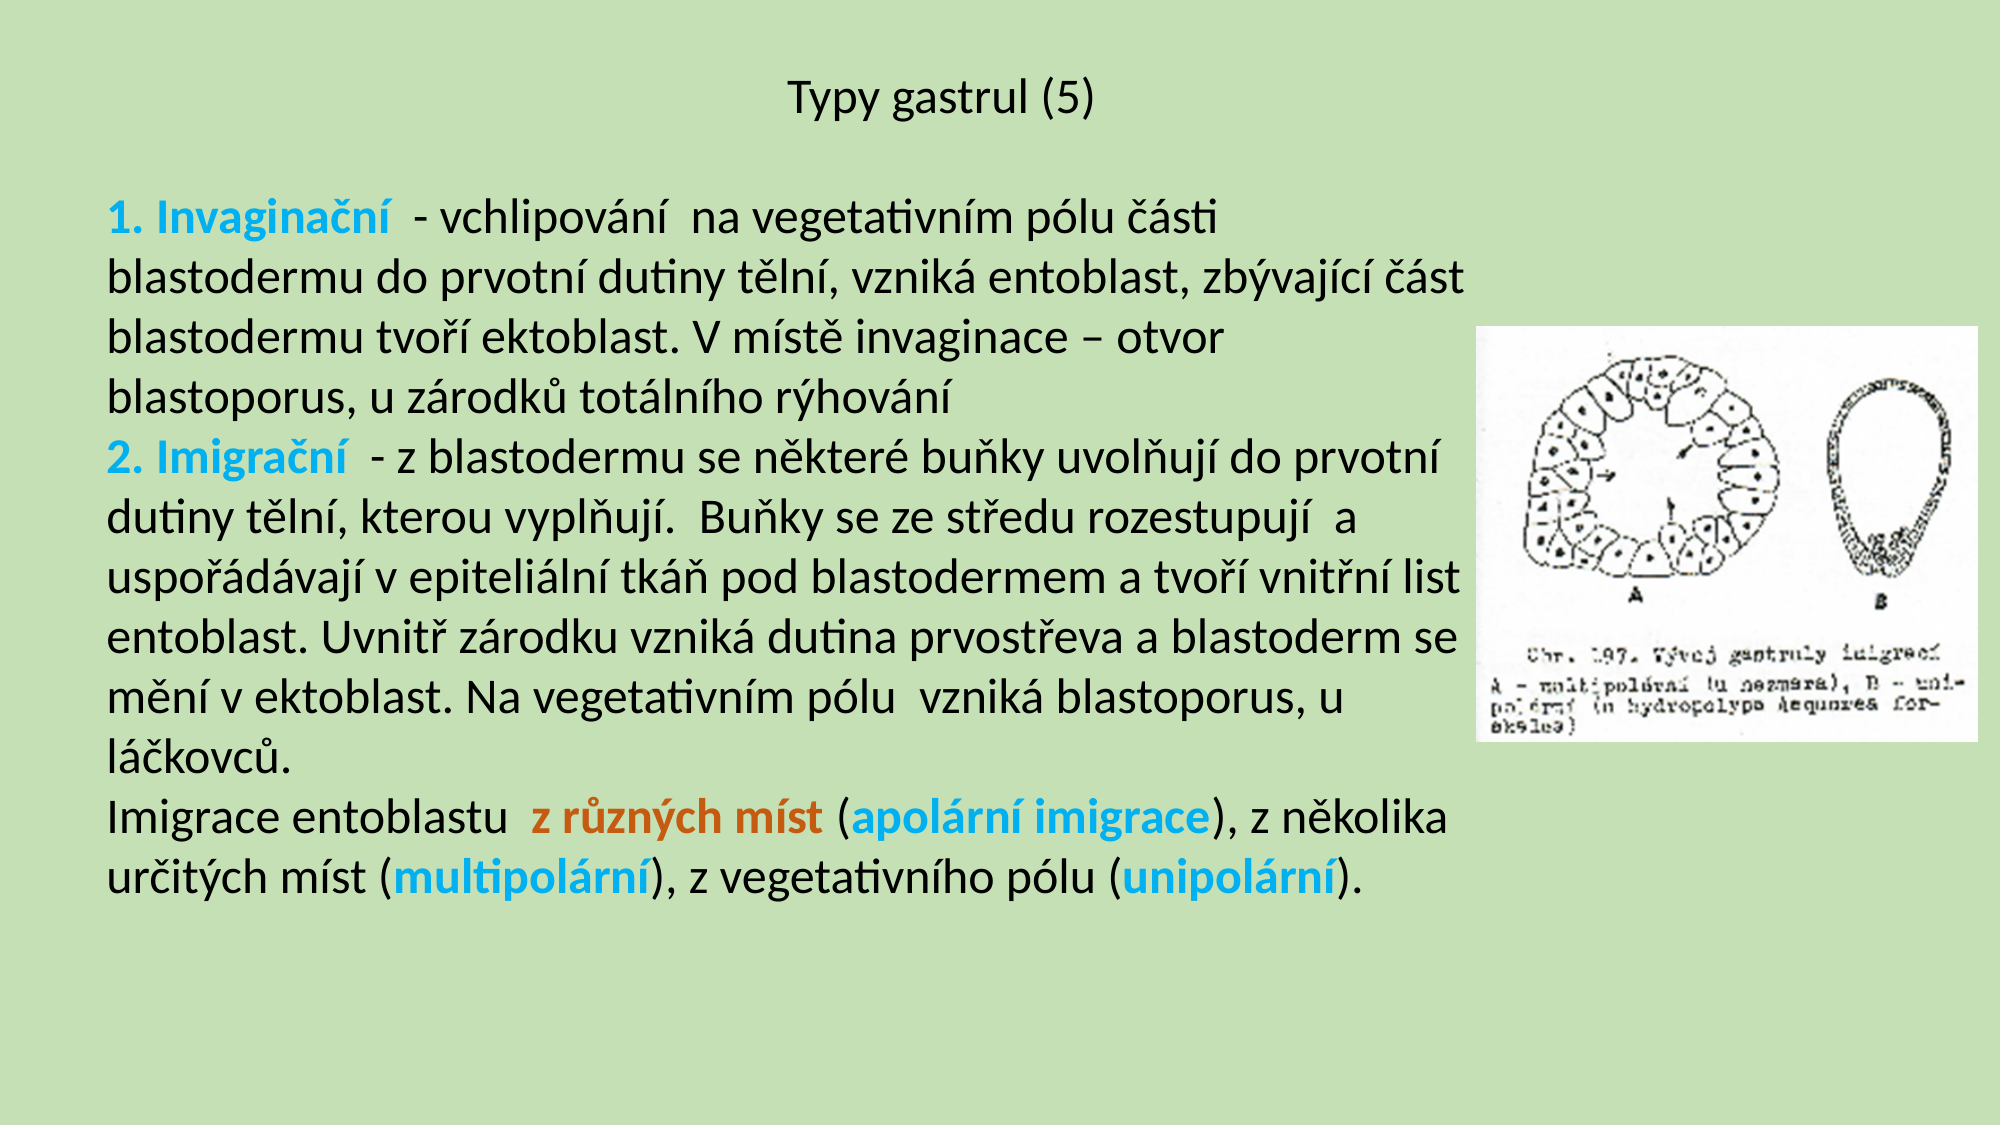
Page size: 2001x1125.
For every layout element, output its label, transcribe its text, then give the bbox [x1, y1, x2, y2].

text_box 1. Invaginační - vchlipování na vegetativním pólu části blastodermu do prvotní dutiny tělní, vzniká entoblast, zbývající část blastodermu tvoří ektoblast. V místě invaginace – otvor blastoporus, u zárodků totálního rýhování 2. Imigrační - z blastodermu se některé buňky uvolňují do prvotní dutiny tělní, kterou vyplňují. Buňky se ze středu rozestupují a uspořádávají v epiteliální tkáň pod blastodermem a tvoří vnitřní list entoblast. Uvnitř zárodku vzniká dutina prvostřeva a blastoderm se mění v ektoblast. Na vegetativním pólu vzniká blastoporus, u láčkovců. Imigrace entoblastu z různých míst (apolární imigrace), z několika určitých míst (multipolární), z vegetativního pólu (unipolární). [91, 176, 1500, 911]
text_box Typy gastrul (5) [772, 55, 1112, 131]
picture [1476, 326, 1978, 742]
